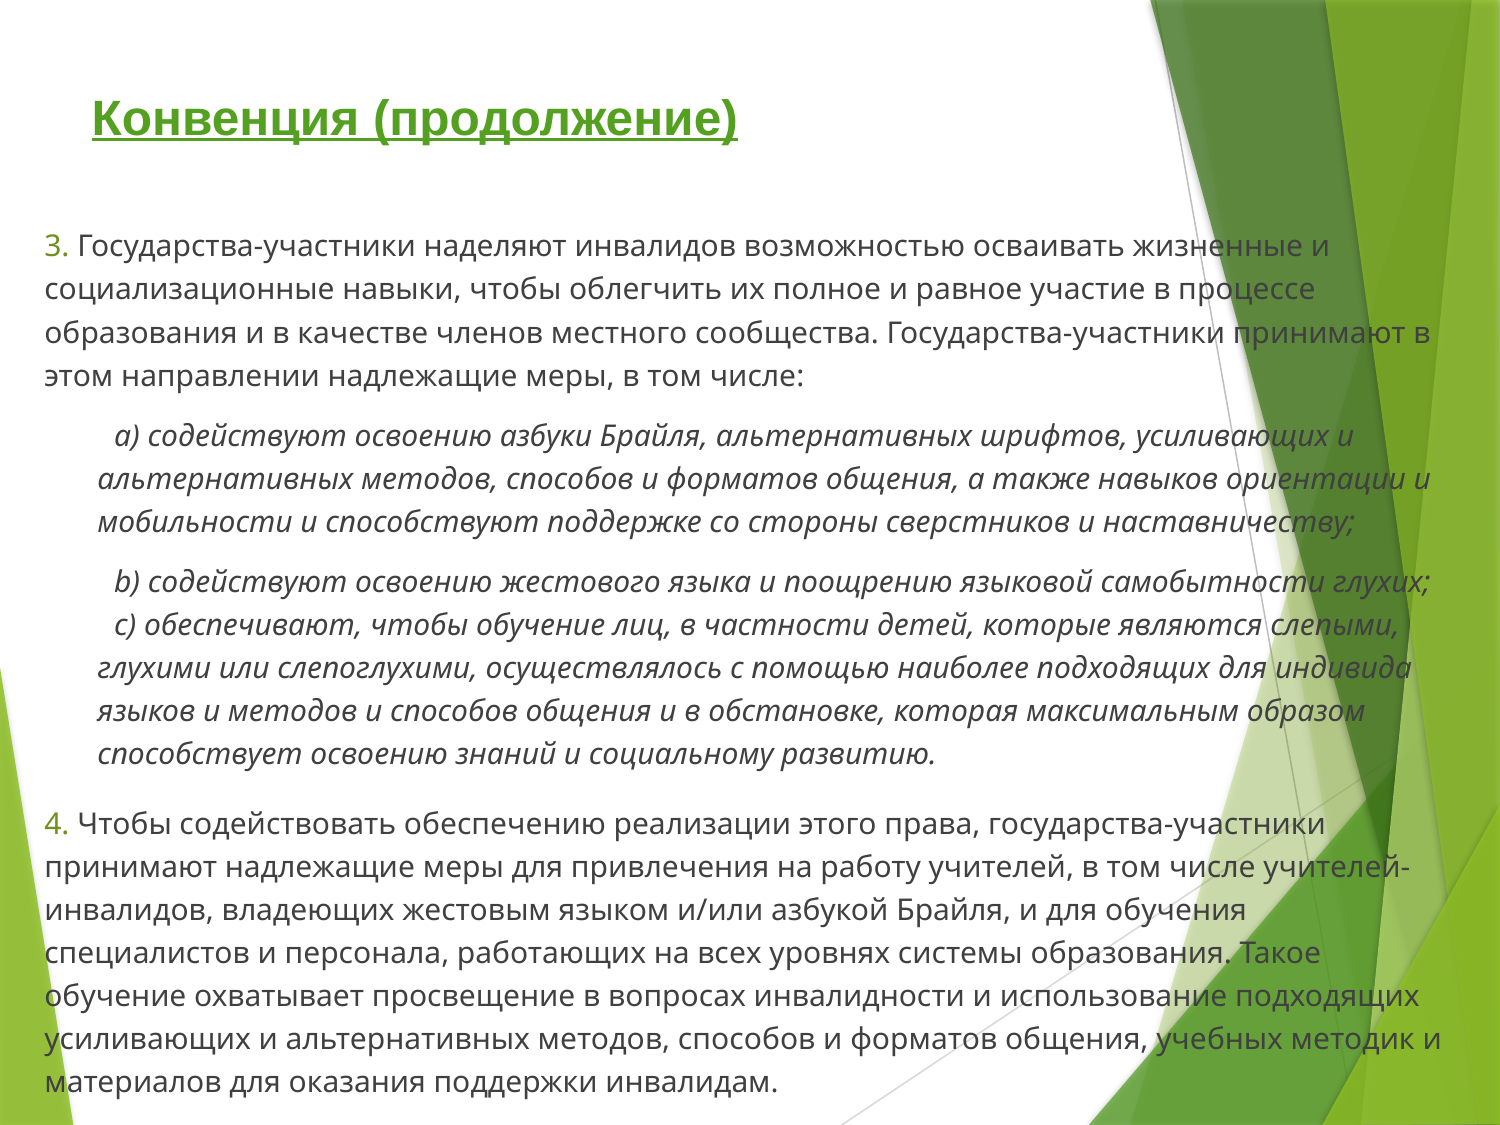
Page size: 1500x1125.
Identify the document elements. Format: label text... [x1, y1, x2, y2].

list 3. Государства-участники наделяют инвалидов возможностью осваивать жизненные и социализационные навыки, чтобы облегчить их полное и равное участие в процессе образования и в качестве членов местного сообщества. Государства-участники принимают в этом направлении надлежащие меры, в том числе: а) содействуют освоению азбуки Брайля, альтернативных шрифтов, усиливающих и альтернативных методов, способов и форматов общения, а также навыков ориентации и мобильности и способствуют поддержке со стороны сверстников и наставничеству; b) содействуют освоению жестового языка и поощрению языковой самобытности глухих; с) обеспечивают, чтобы обучение лиц, в частности детей, которые являются слепыми, глухими или слепоглухими, осуществлялось с помощью наиболее подходящих для индивида языков и методов и способов общения и в обстановке, которая максимальным образом способствует освоению знаний и социальному развитию. 4. Чтобы содействовать обеспечению реализации этого права, государства-участники принимают надлежащие меры для привлечения на работу учителей, в том числе учителей-инвалидов, владеющих жестовым языком и/или азбукой Брайля, и для обучения специалистов и персонала, работающих на всех уровнях системы образования. Такое обучение охватывает просвещение в вопросах инвалидности и использование подходящих усиливающих и альтернативных методов, способов и форматов общения, учебных методик и материалов для оказания поддержки инвалидам. [29, 212, 1459, 1125]
title Конвенция (продолжение) [76, 78, 1237, 153]
